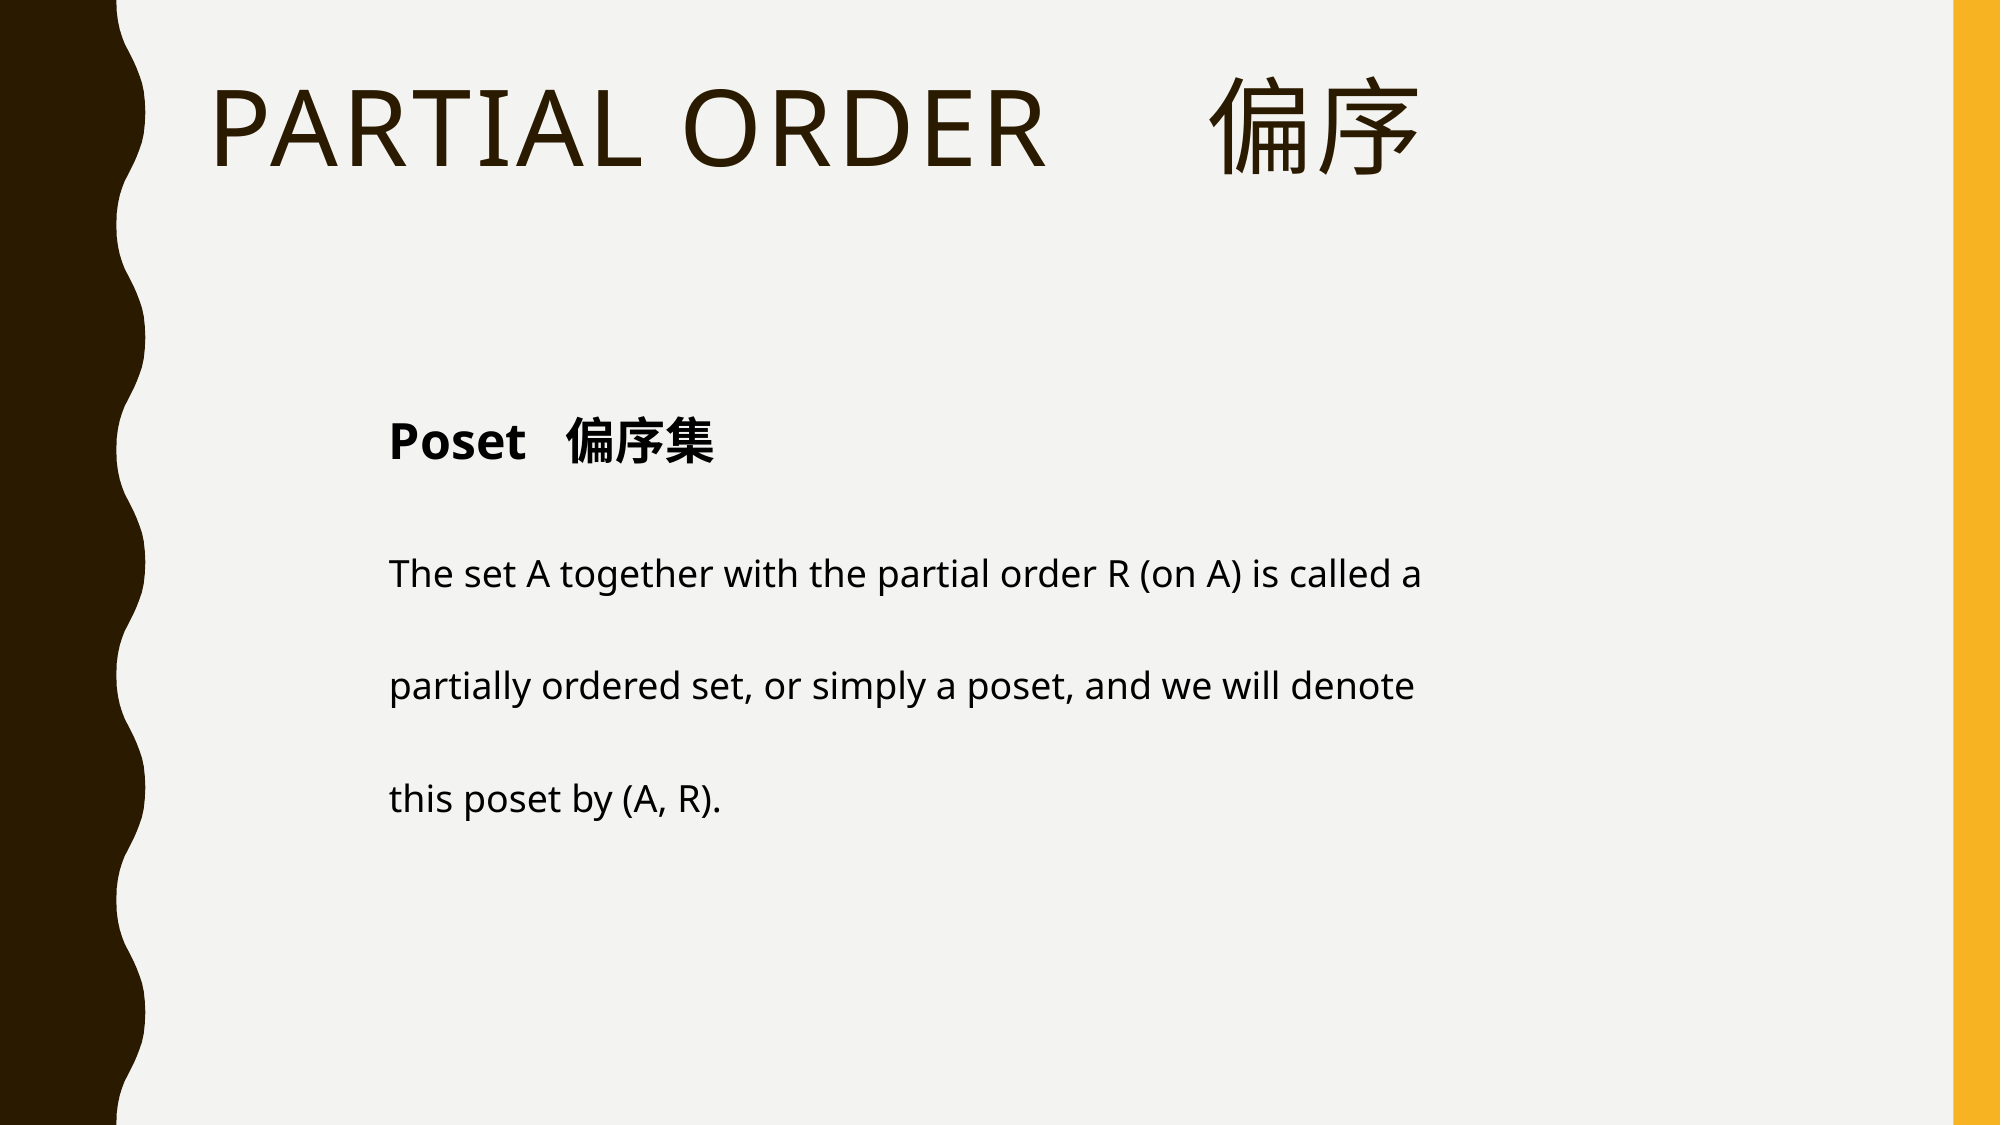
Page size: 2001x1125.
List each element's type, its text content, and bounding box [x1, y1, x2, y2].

text_box Poset 偏序集 The set A together with the partial order R (on A) is called a partially ordered set, or simply a poset, and we will denote this poset by (A, R). [374, 312, 1500, 827]
title Partial Order 偏序 [192, 67, 1863, 313]
